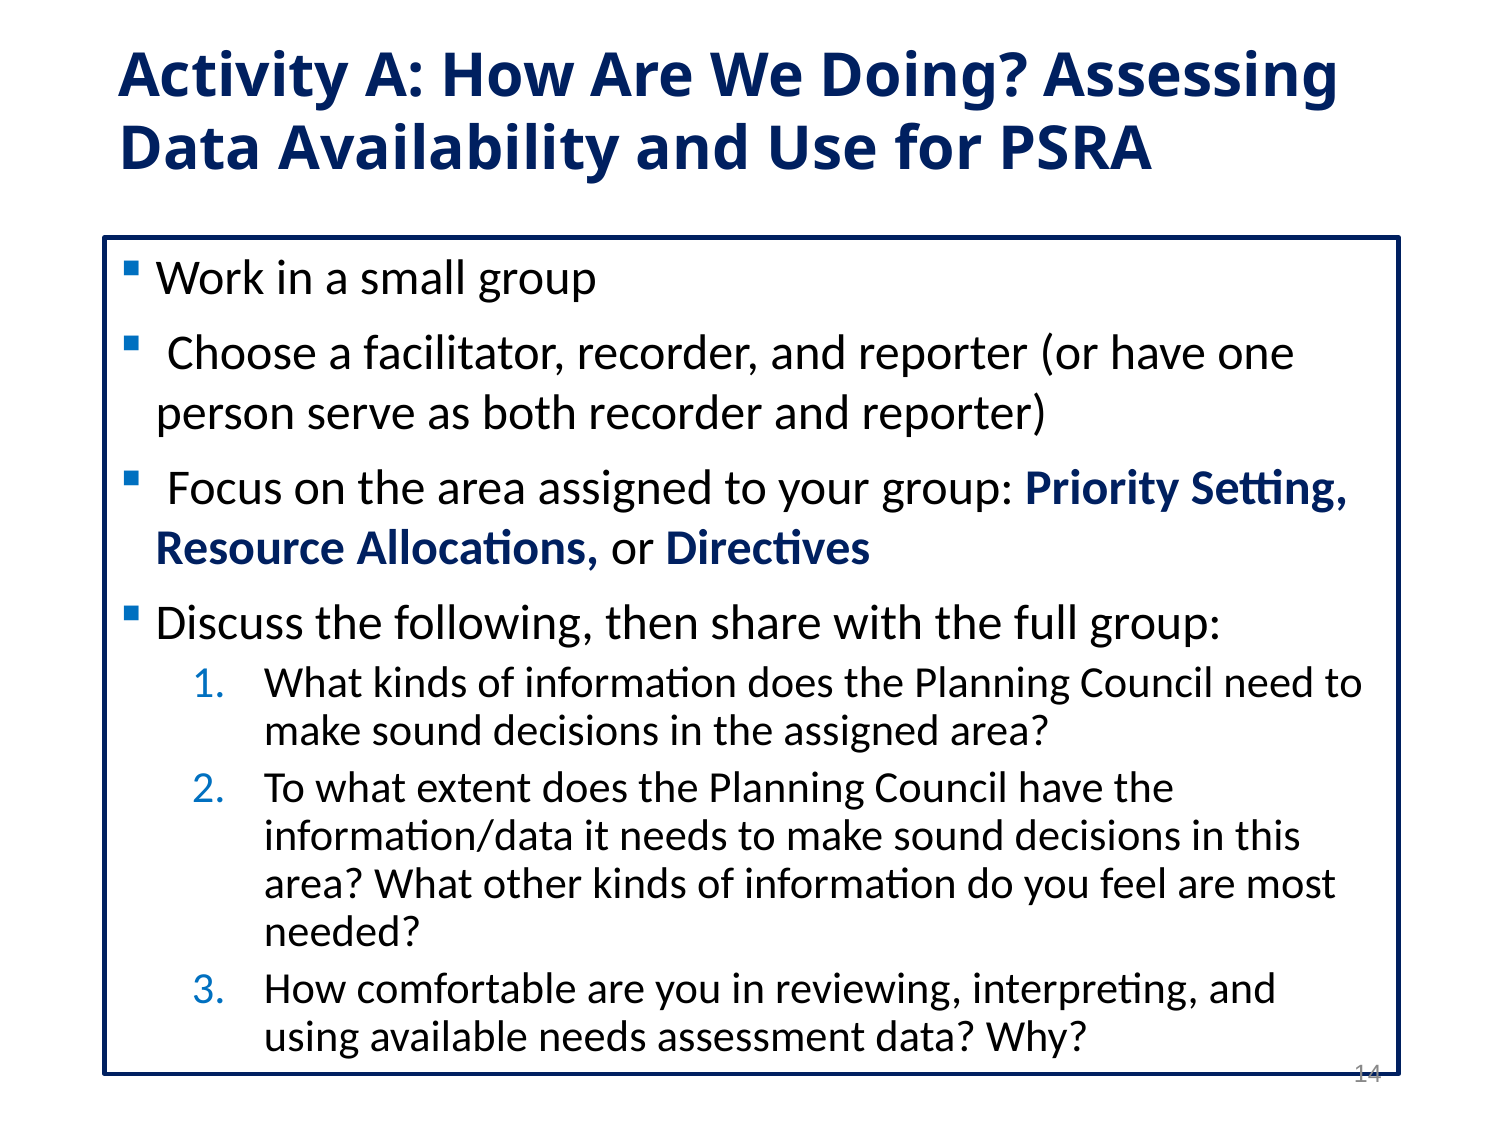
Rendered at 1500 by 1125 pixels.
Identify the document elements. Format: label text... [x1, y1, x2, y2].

title Activity A: How Are We Doing? Assessing Data Availability and Use for PSRA [103, 0, 1397, 218]
list Work in a small group Choose a facilitator, recorder, and reporter (or have one person serve as both recorder and reporter) Focus on the area assigned to your group: Priority Setting, Resource Allocations, or Directives Discuss the following, then share with the full group: What kinds of information does the Planning Council need to make sound decisions in the assigned area? To what extent does the Planning Council have the information/data it needs to make sound decisions in this area? What other kinds of information do you feel are most needed? How comfortable are you in reviewing, interpreting, and using available needs assessment data? Why? [104, 237, 1399, 1074]
slide_number 14 [1059, 1042, 1397, 1103]
